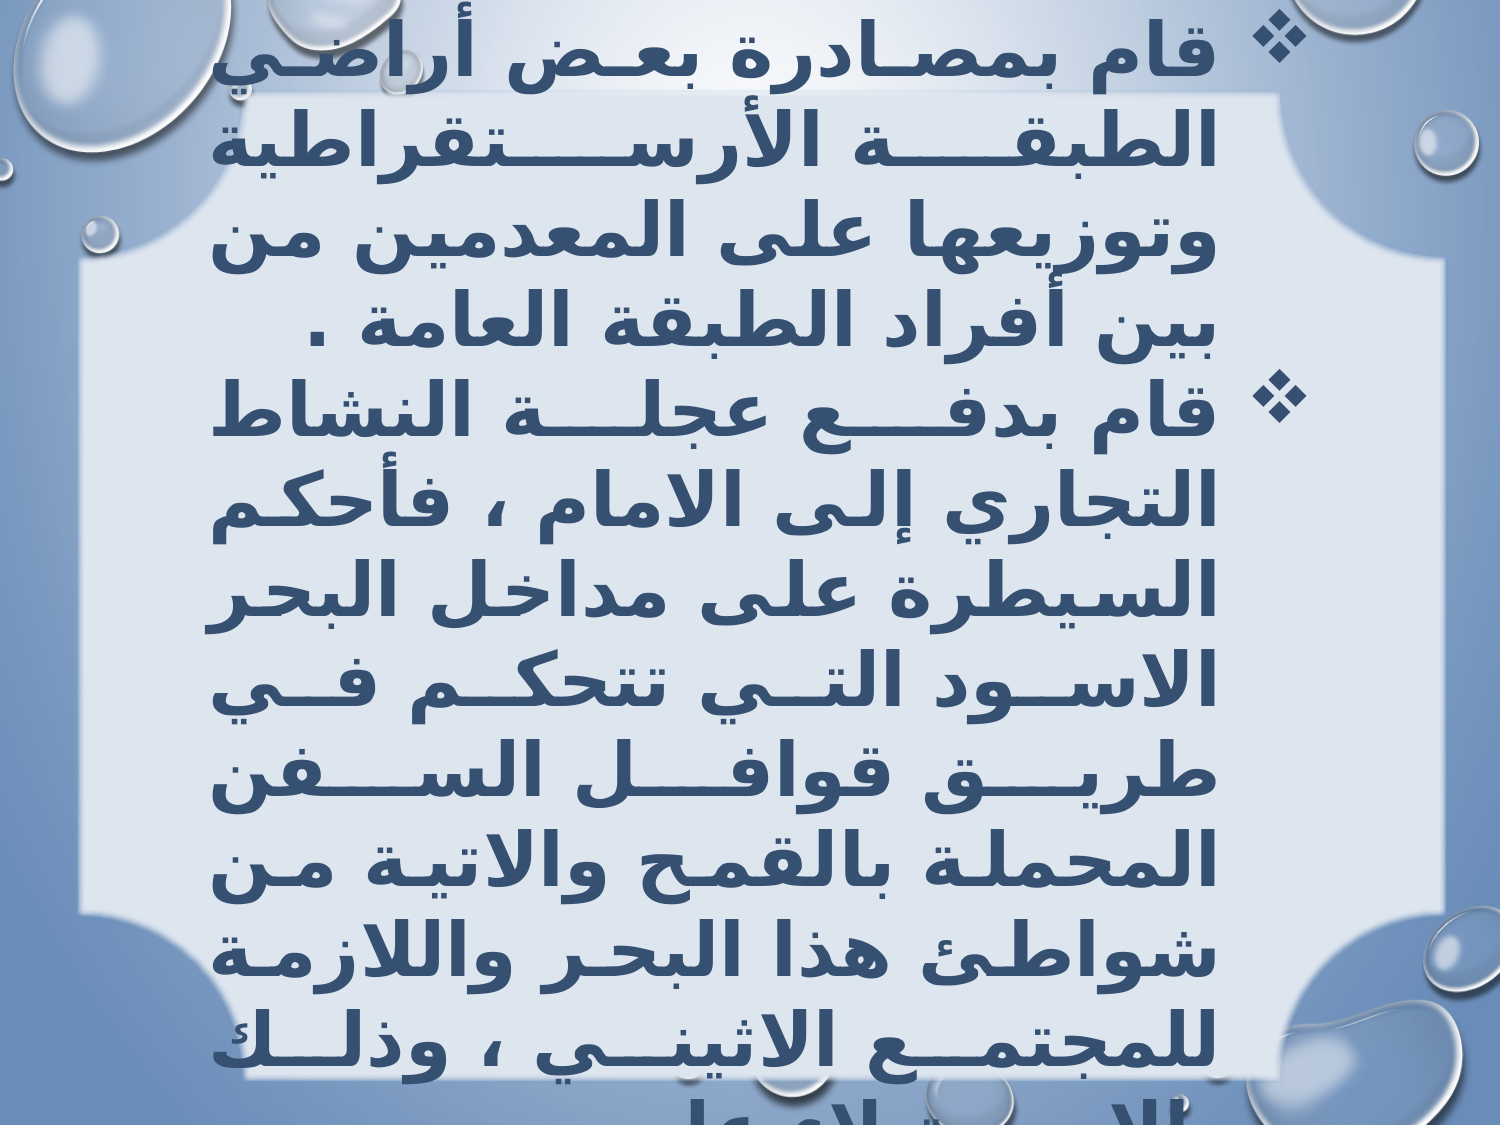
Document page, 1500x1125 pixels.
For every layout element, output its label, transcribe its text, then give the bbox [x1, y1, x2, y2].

picture [0, 0, 1500, 1125]
text_box على أنه من ناحية أخرى ، قام بعدة خطوات التي أدت ، بجانب تدعيم حكمه ، إلى ازدهار المجتمع الأثيني في أكثر من اتجاه . وفي هذا الصدد نجد أنه :- قام بمصادرة بعض أراضي الطبقة الأرستقراطية وتوزيعها على المعدمين من بين أفراد الطبقة العامة . قام بدفع عجلة النشاط التجاري إلى الامام ، فأحكم السيطرة على مداخل البحر الاسود التي تتحكم في طريق قوافل السفن المحملة بالقمح والاتية من شواطئ هذا البحر واللازمة للمجتمع الاثيني ، وذلك بالاستيلاء على حصن سيجيون على الشاطئ الاسيوي لمضيق الهللسبونتوس وهذا يعني انه سيطر على المنافذ التجارية وعلى طرق القوافل التجارية . [85, 99, 1439, 1074]
